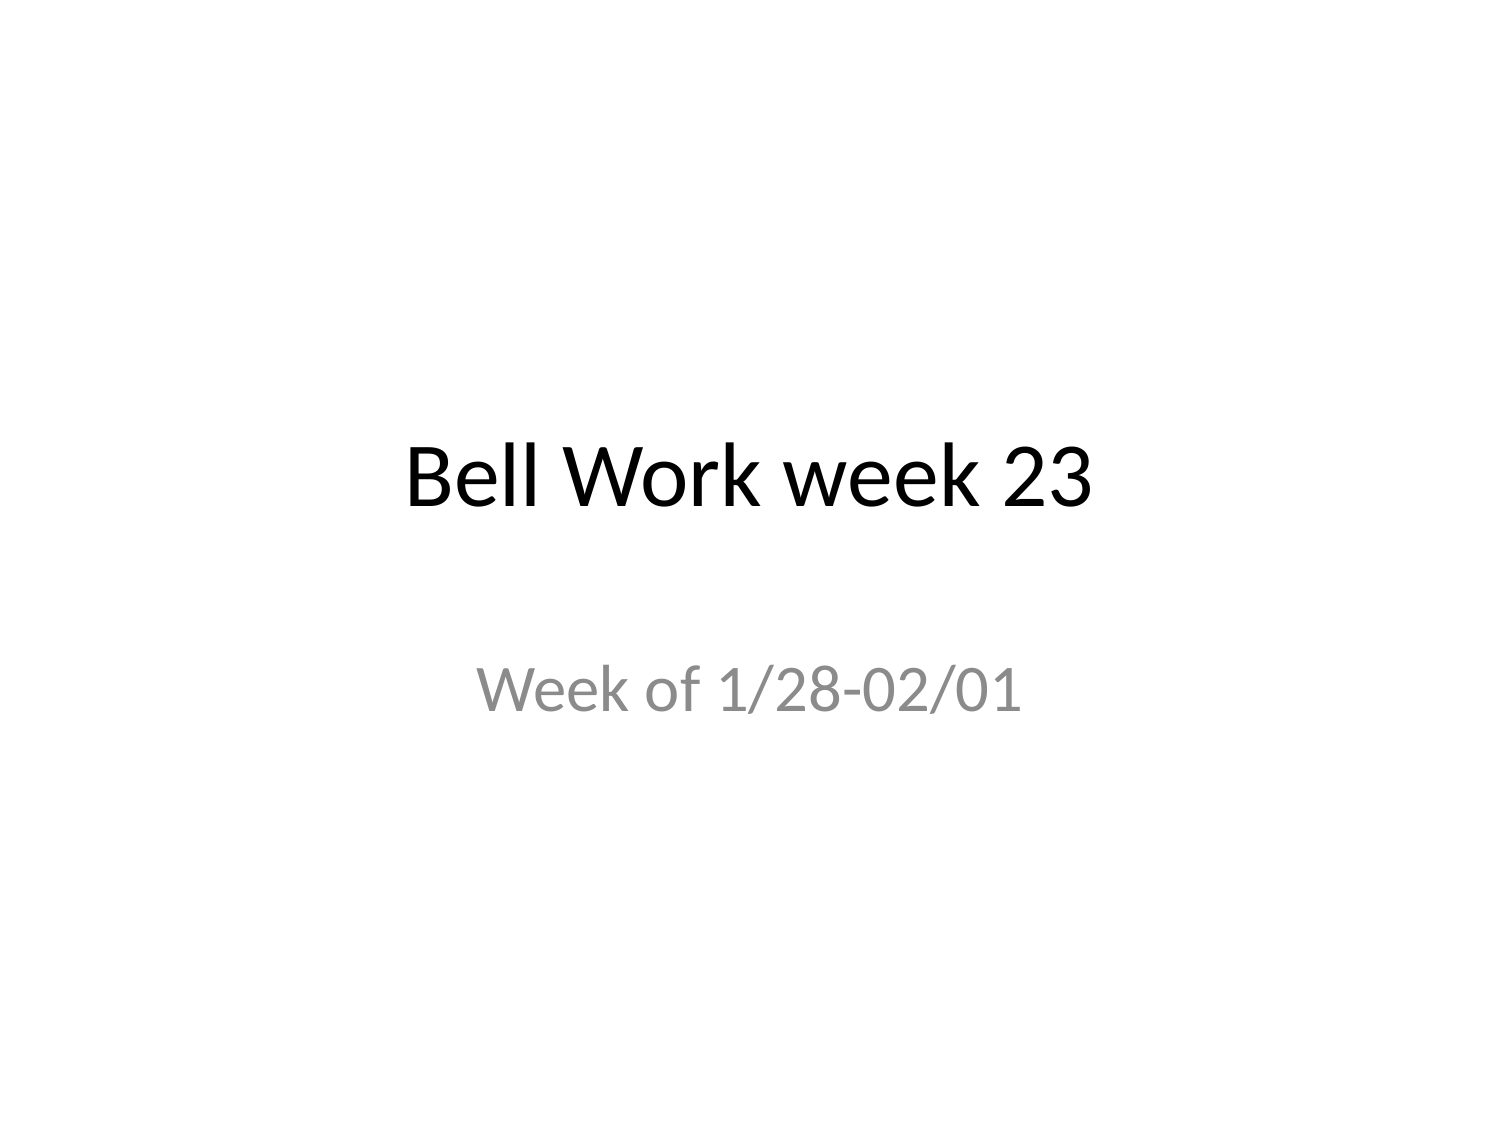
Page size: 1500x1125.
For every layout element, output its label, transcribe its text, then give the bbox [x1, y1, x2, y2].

subtitle Week of 1/28-02/01 [225, 637, 1275, 925]
title Bell Work week 23 [112, 349, 1388, 591]
